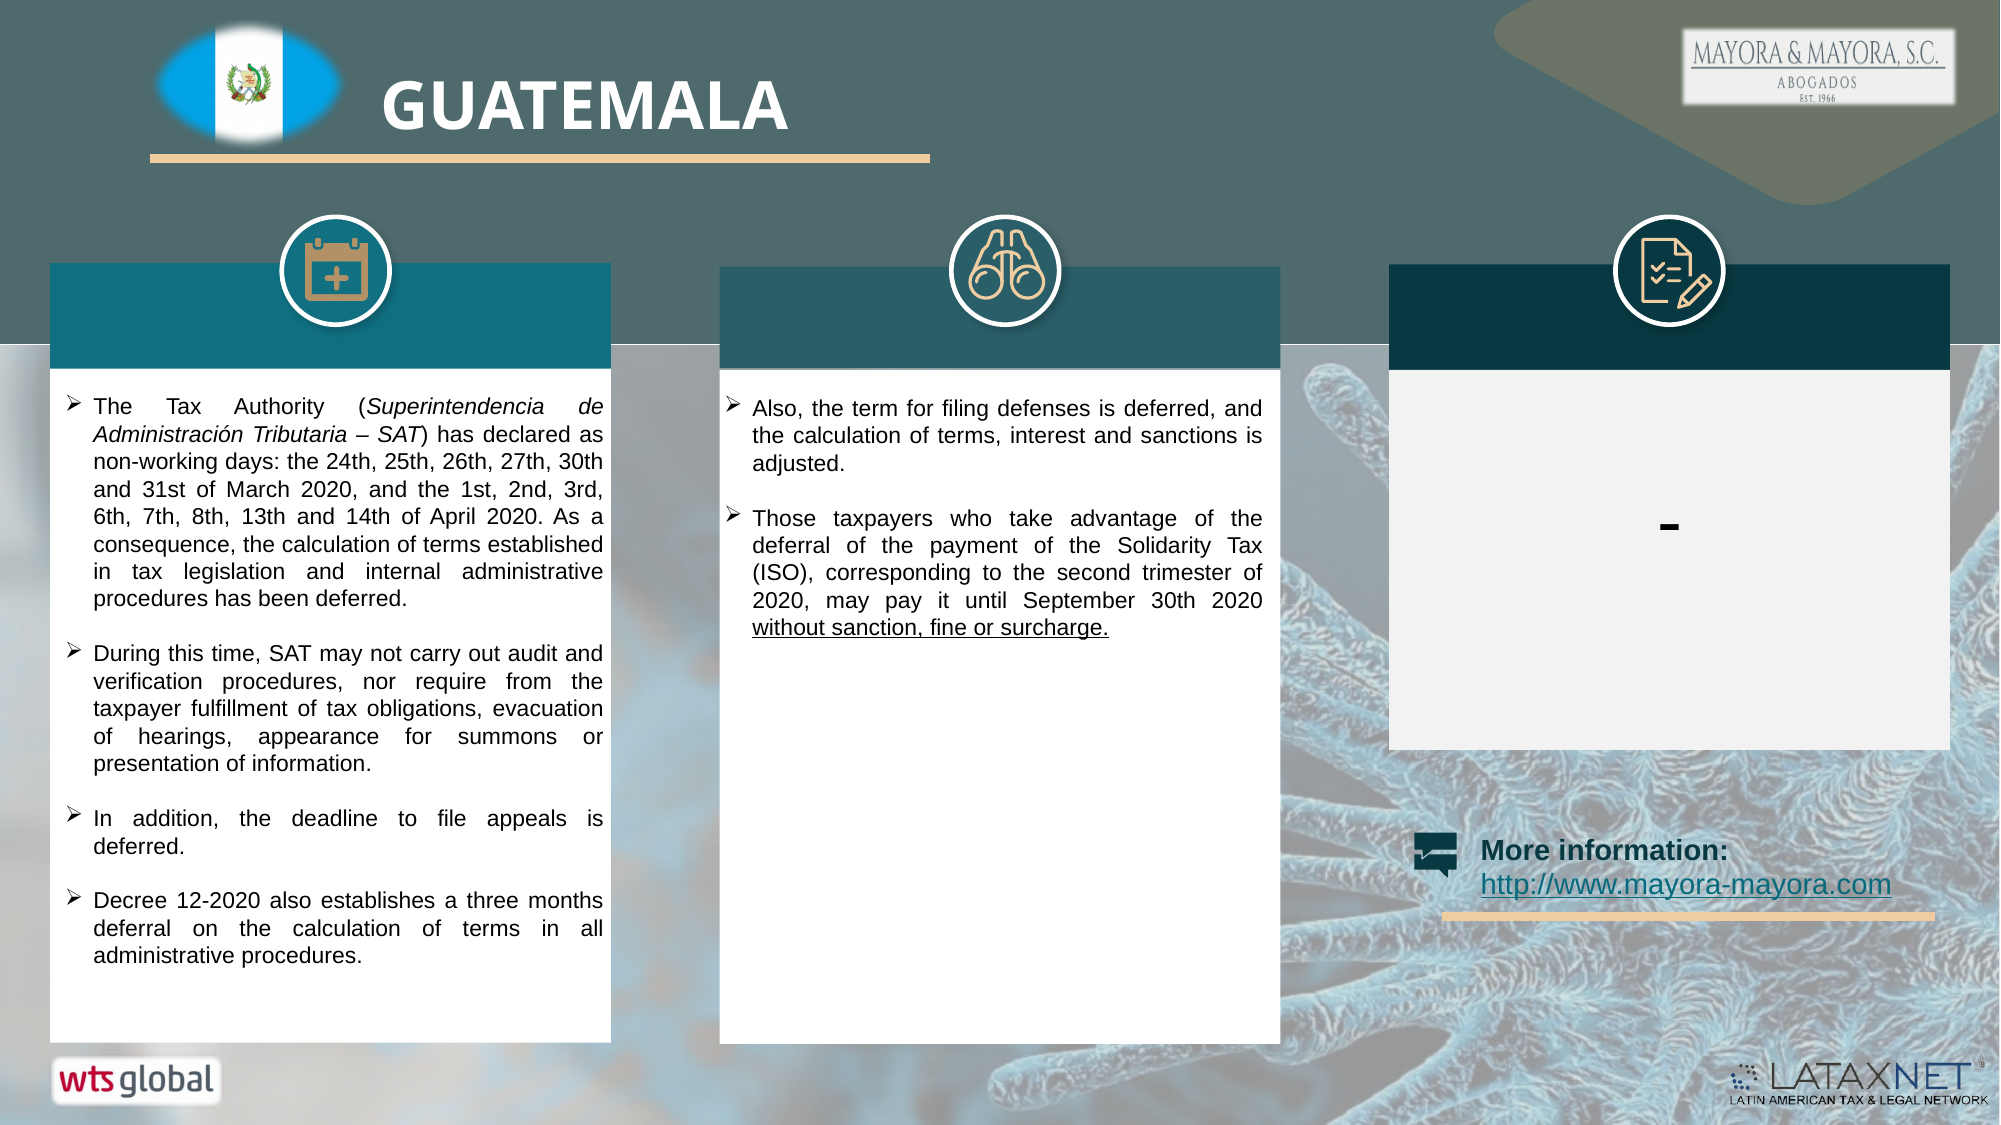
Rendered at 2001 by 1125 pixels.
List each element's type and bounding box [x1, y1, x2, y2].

text_box [719, 266, 1281, 1044]
picture [0, 345, 1999, 1125]
text_box [968, 228, 1046, 300]
text_box [1641, 237, 1713, 309]
text_box [1414, 832, 1457, 878]
picture [0, 0, 2000, 344]
text_box [49, 263, 611, 1043]
